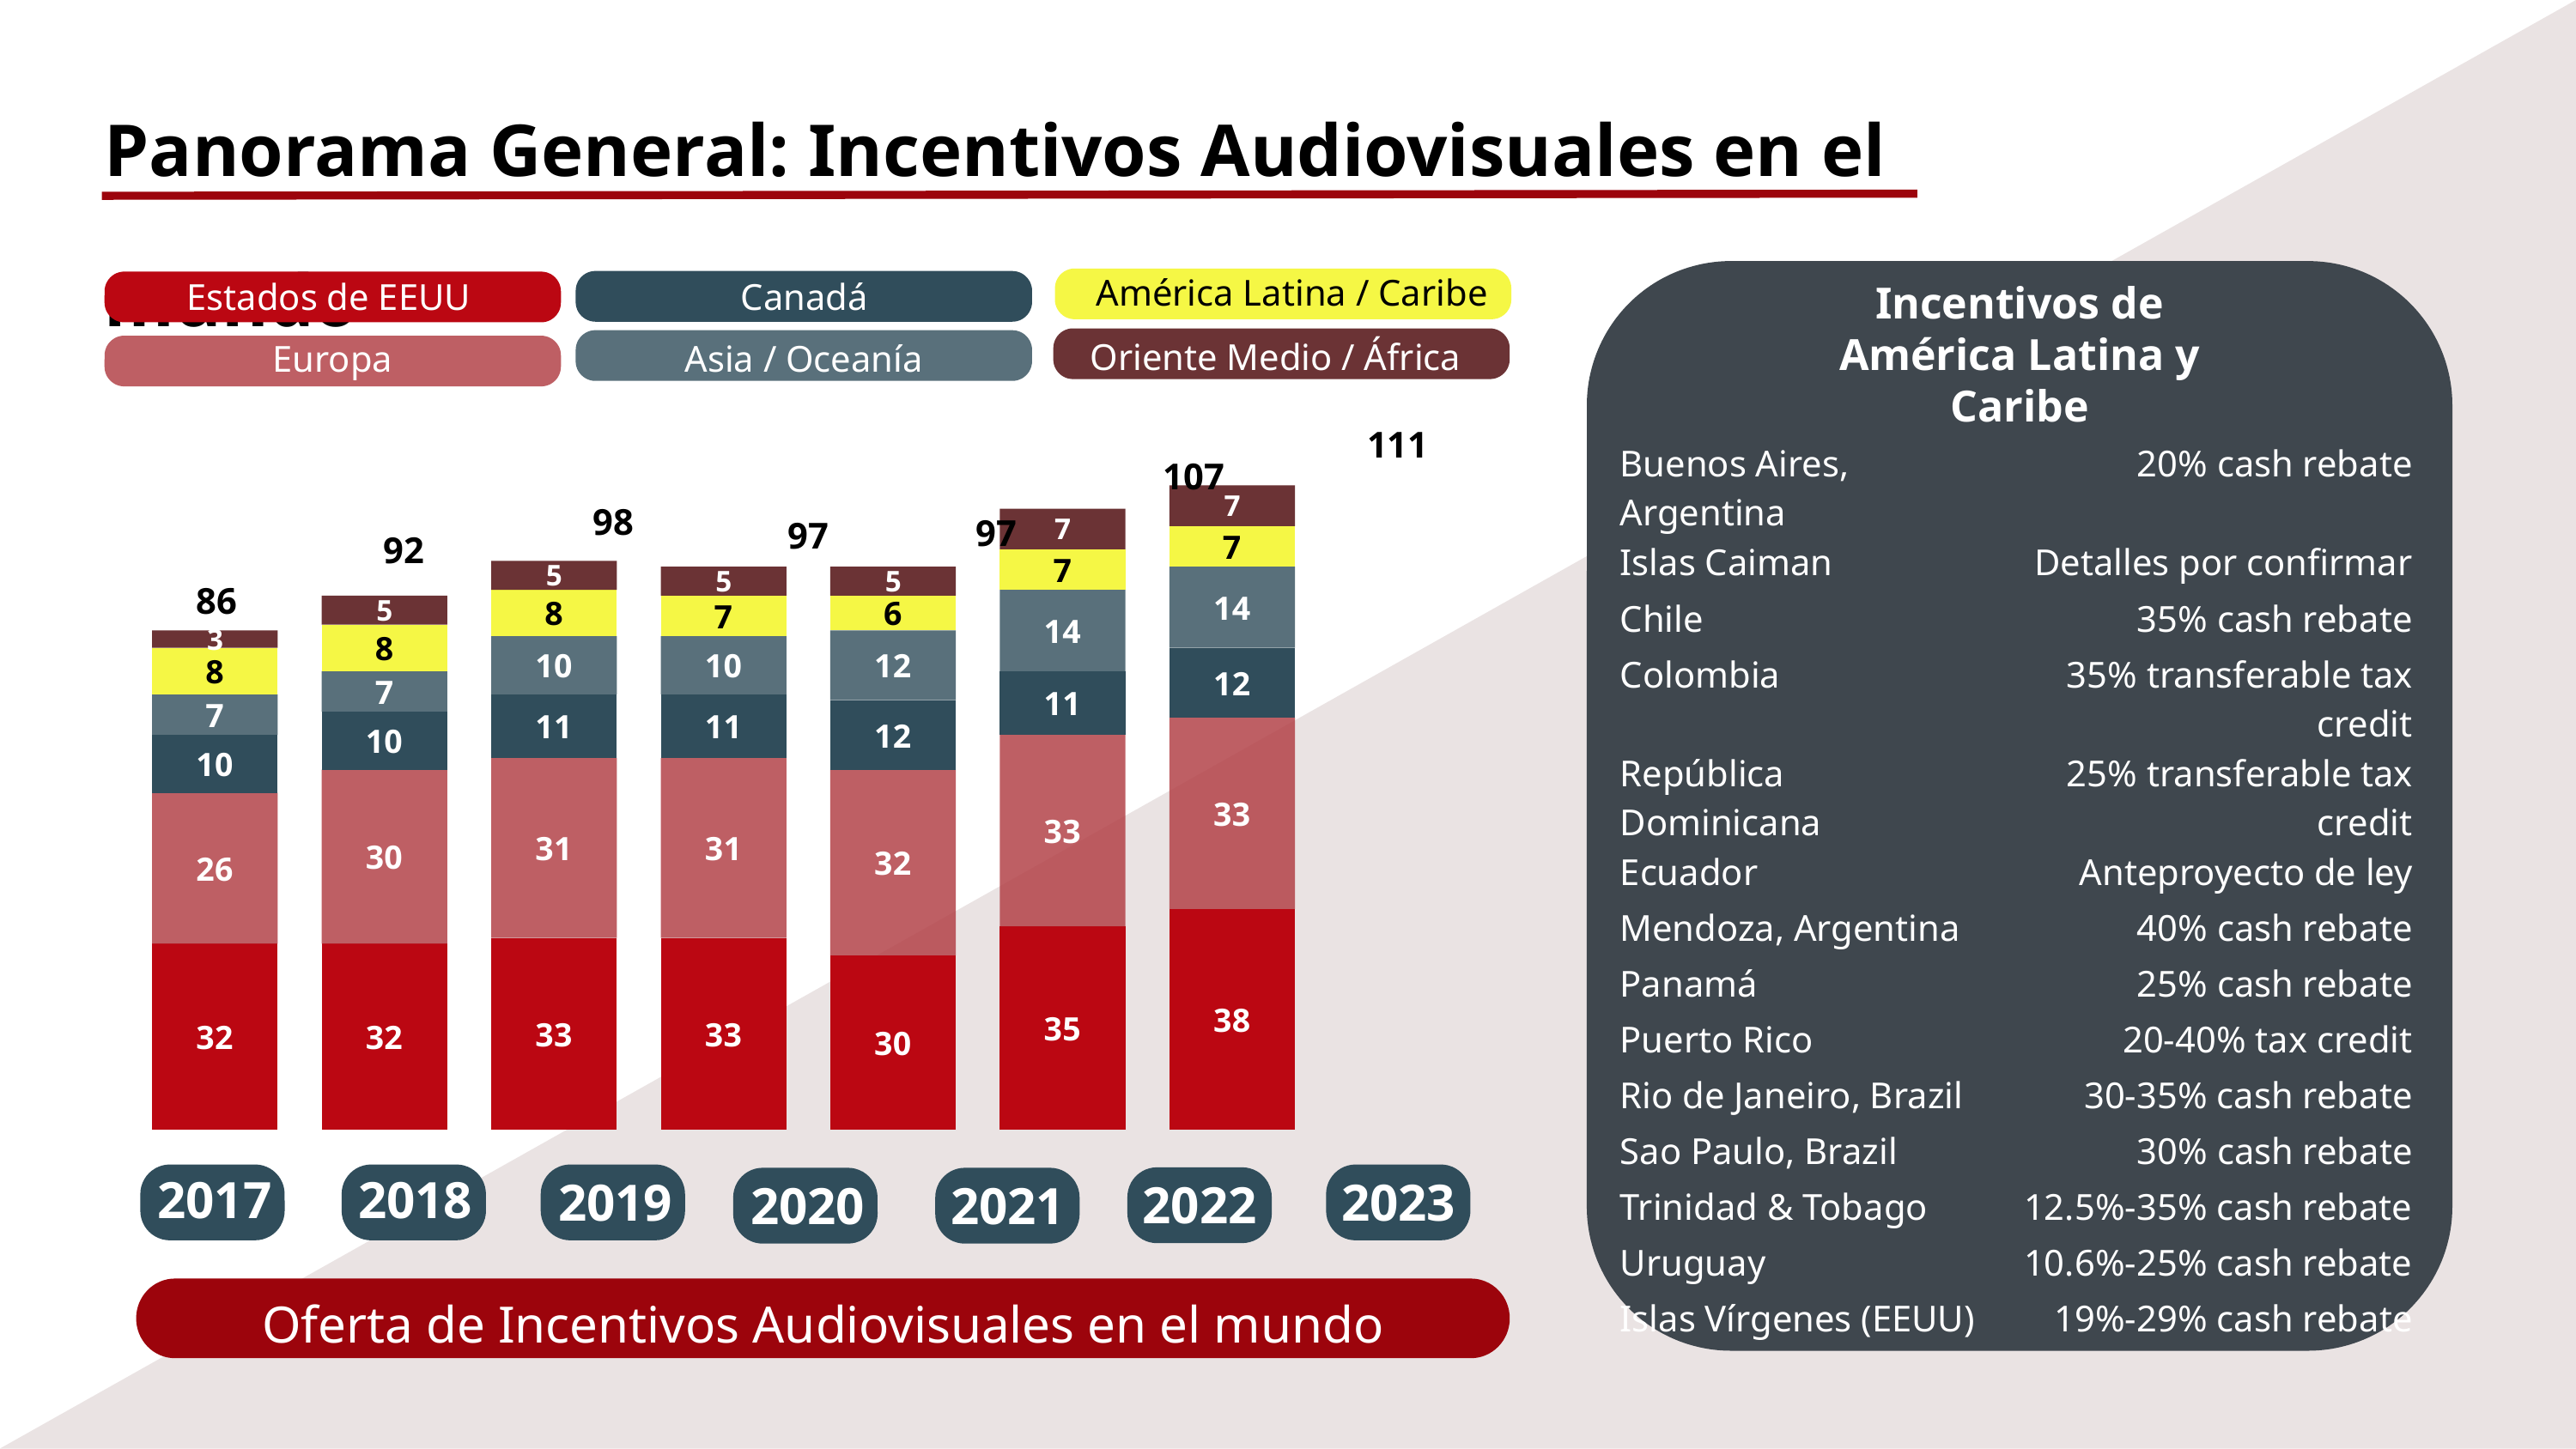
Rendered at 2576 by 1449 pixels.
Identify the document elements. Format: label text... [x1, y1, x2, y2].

table_cell Anteproyecto de ley [1990, 840, 2426, 896]
table_cell 10.6%-25% cash rebate [1990, 1232, 2426, 1288]
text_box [732, 1167, 881, 1244]
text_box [575, 268, 1033, 325]
table_cell 35% cash rebate [1990, 587, 2426, 643]
table_cell Uruguay [1607, 1232, 1990, 1288]
table_header Buenos Aires, Argentina [1607, 433, 1990, 531]
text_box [934, 1167, 1080, 1244]
table_cell Sao Paulo, Brazil [1607, 1119, 1990, 1175]
table_cell 25% cash rebate [1990, 952, 2426, 1008]
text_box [341, 1164, 488, 1241]
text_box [104, 330, 562, 387]
table_cell Ecuador [1607, 840, 1990, 896]
text_box [0, 0, 2576, 1449]
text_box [540, 1164, 688, 1241]
table_cell Detalles por confirmar [1990, 531, 2426, 587]
table_cell 19%-29% cash rebate [1990, 1288, 2426, 1343]
text_box [1680, 1343, 2360, 1353]
table_cell Rio de Janeiro, Brazil [1607, 1064, 1990, 1119]
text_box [1036, 328, 1516, 385]
text_box [1584, 258, 2455, 1294]
table_cell Islas Vírgenes (EEUU) [1607, 1288, 1990, 1343]
text_box Incentivos de América Latina y Caribe [1780, 270, 2259, 433]
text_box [140, 1164, 288, 1241]
table_cell Chile [1607, 587, 1990, 643]
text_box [104, 268, 562, 325]
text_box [136, 1278, 1510, 1359]
table_cell 30% cash rebate [1990, 1119, 2426, 1175]
table_cell 40% cash rebate [1990, 896, 2426, 952]
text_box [575, 330, 1032, 387]
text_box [1326, 1164, 1471, 1241]
table_cell 30-35% cash rebate [1990, 1064, 2426, 1119]
text_box Panorama General: Incentivos Audiovisuales en el mundo [104, 40, 1924, 342]
table_cell Trinidad & Tobago [1607, 1175, 1990, 1232]
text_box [1052, 263, 1532, 321]
table_header 20% cash rebate [1990, 433, 2426, 531]
chart [101, 418, 1516, 1144]
table_cell Islas Caiman [1607, 531, 1990, 587]
table_cell República Dominicana [1607, 742, 1990, 840]
table_cell 20-40% tax credit [1990, 1008, 2426, 1064]
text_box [1127, 1167, 1273, 1244]
table_cell 35% transferable tax credit [1990, 643, 2426, 742]
table_cell Puerto Rico [1607, 1008, 1990, 1064]
table_cell 25% transferable tax credit [1990, 742, 2426, 840]
table_cell 12.5%-35% cash rebate [1990, 1175, 2426, 1232]
table_cell Colombia [1607, 643, 1990, 742]
table_cell Panamá [1607, 952, 1990, 1008]
table_cell Mendoza, Argentina [1607, 896, 1990, 952]
